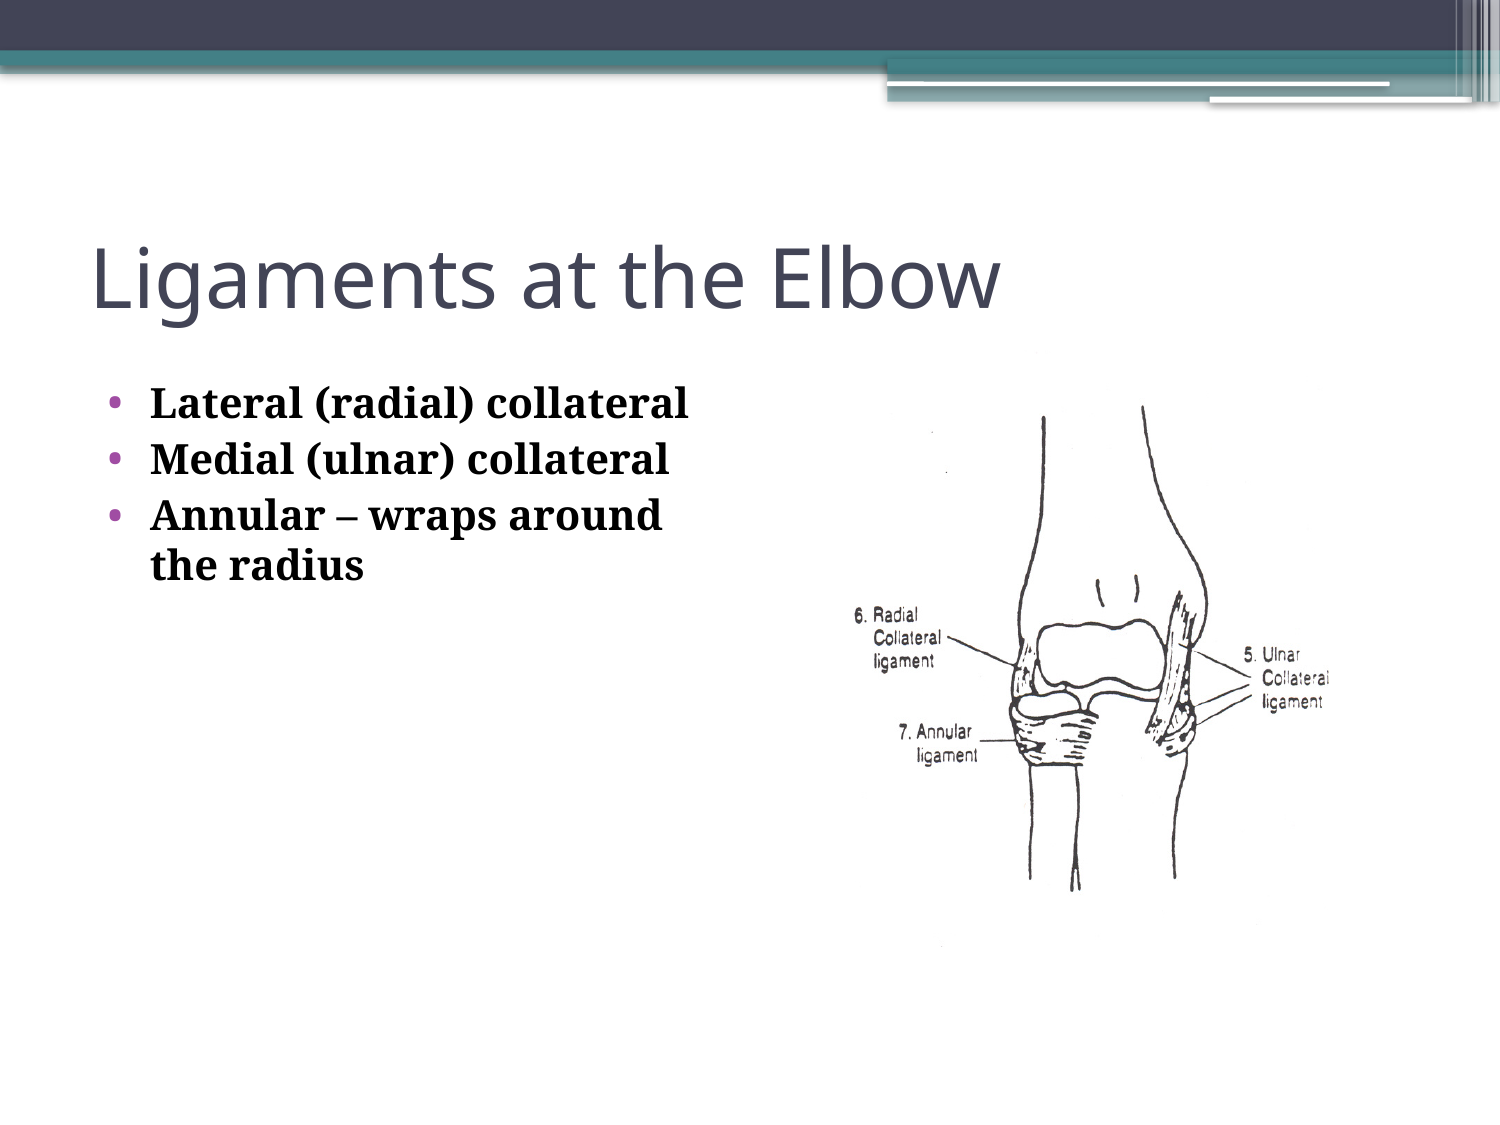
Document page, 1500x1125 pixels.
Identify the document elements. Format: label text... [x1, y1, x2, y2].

title Ligaments at the Elbow [75, 187, 1425, 363]
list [837, 349, 1338, 951]
list Lateral (radial) collateral Medial (ulnar) collateral Annular – wraps around the radius [75, 368, 738, 1112]
